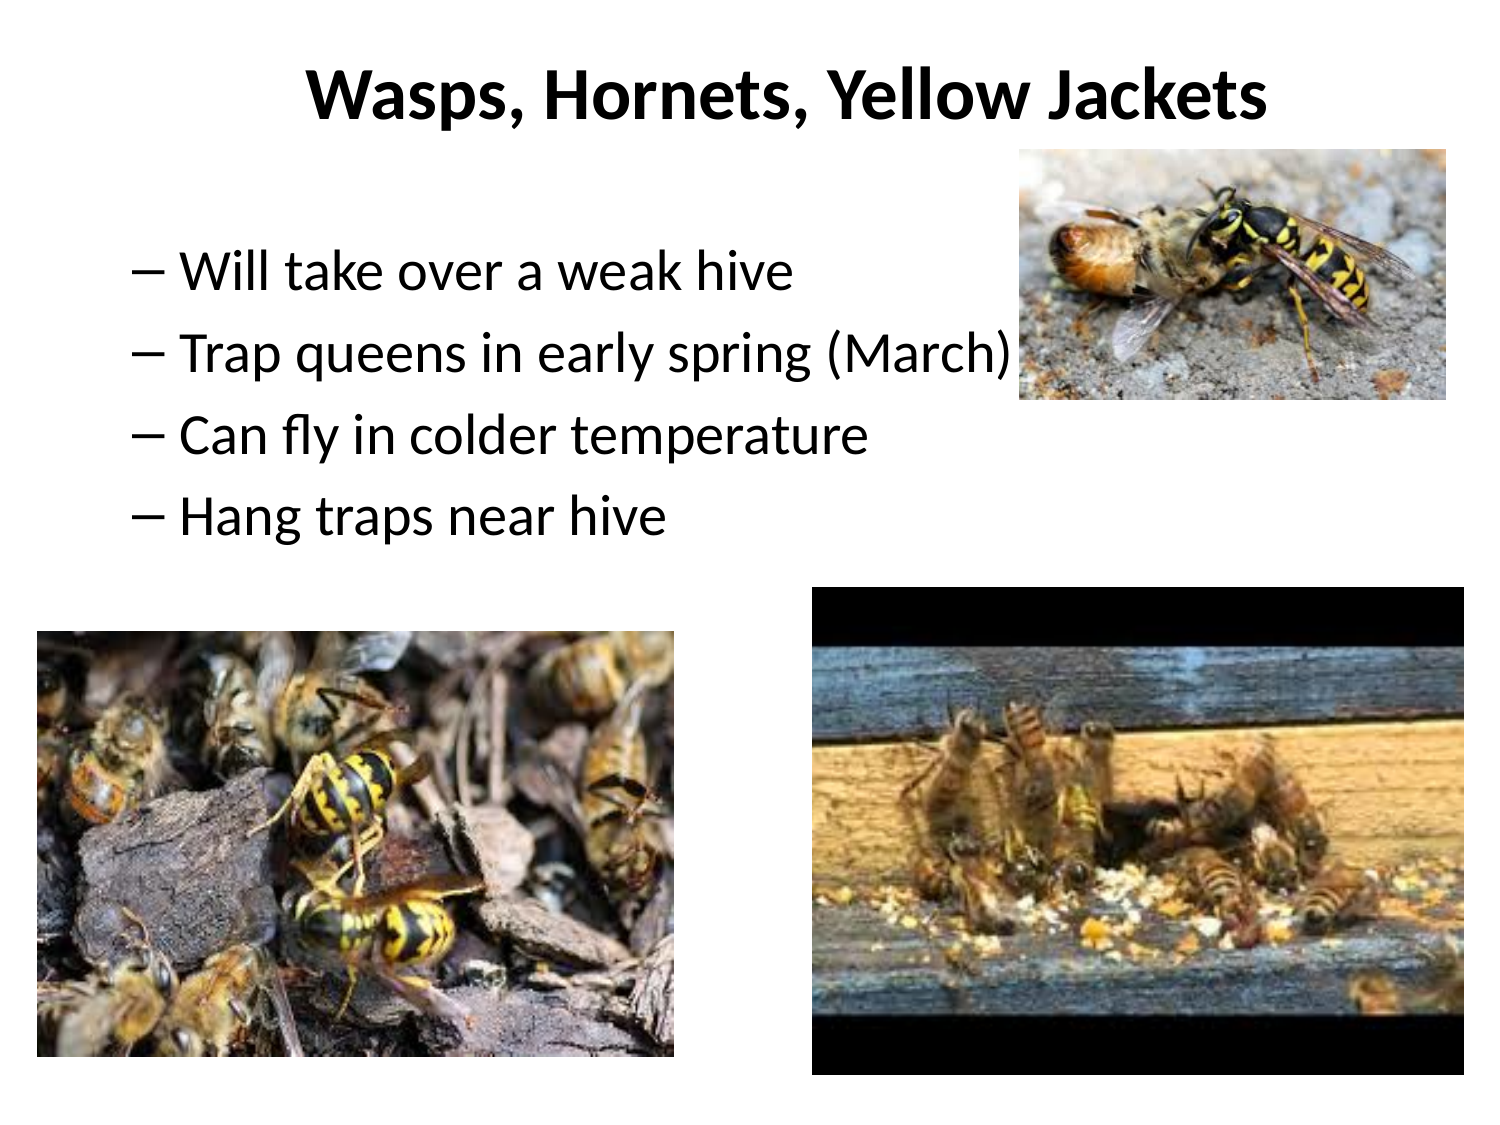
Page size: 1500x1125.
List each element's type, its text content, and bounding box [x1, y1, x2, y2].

picture [37, 631, 675, 1057]
title Wasps, Hornets, Yellow Jackets [112, 40, 1463, 229]
list Will take over a weak hive Trap queens in early spring (March) Can fly in colder temperature Hang traps near hive [42, 224, 1331, 968]
picture [1019, 149, 1446, 401]
picture [812, 587, 1464, 1076]
